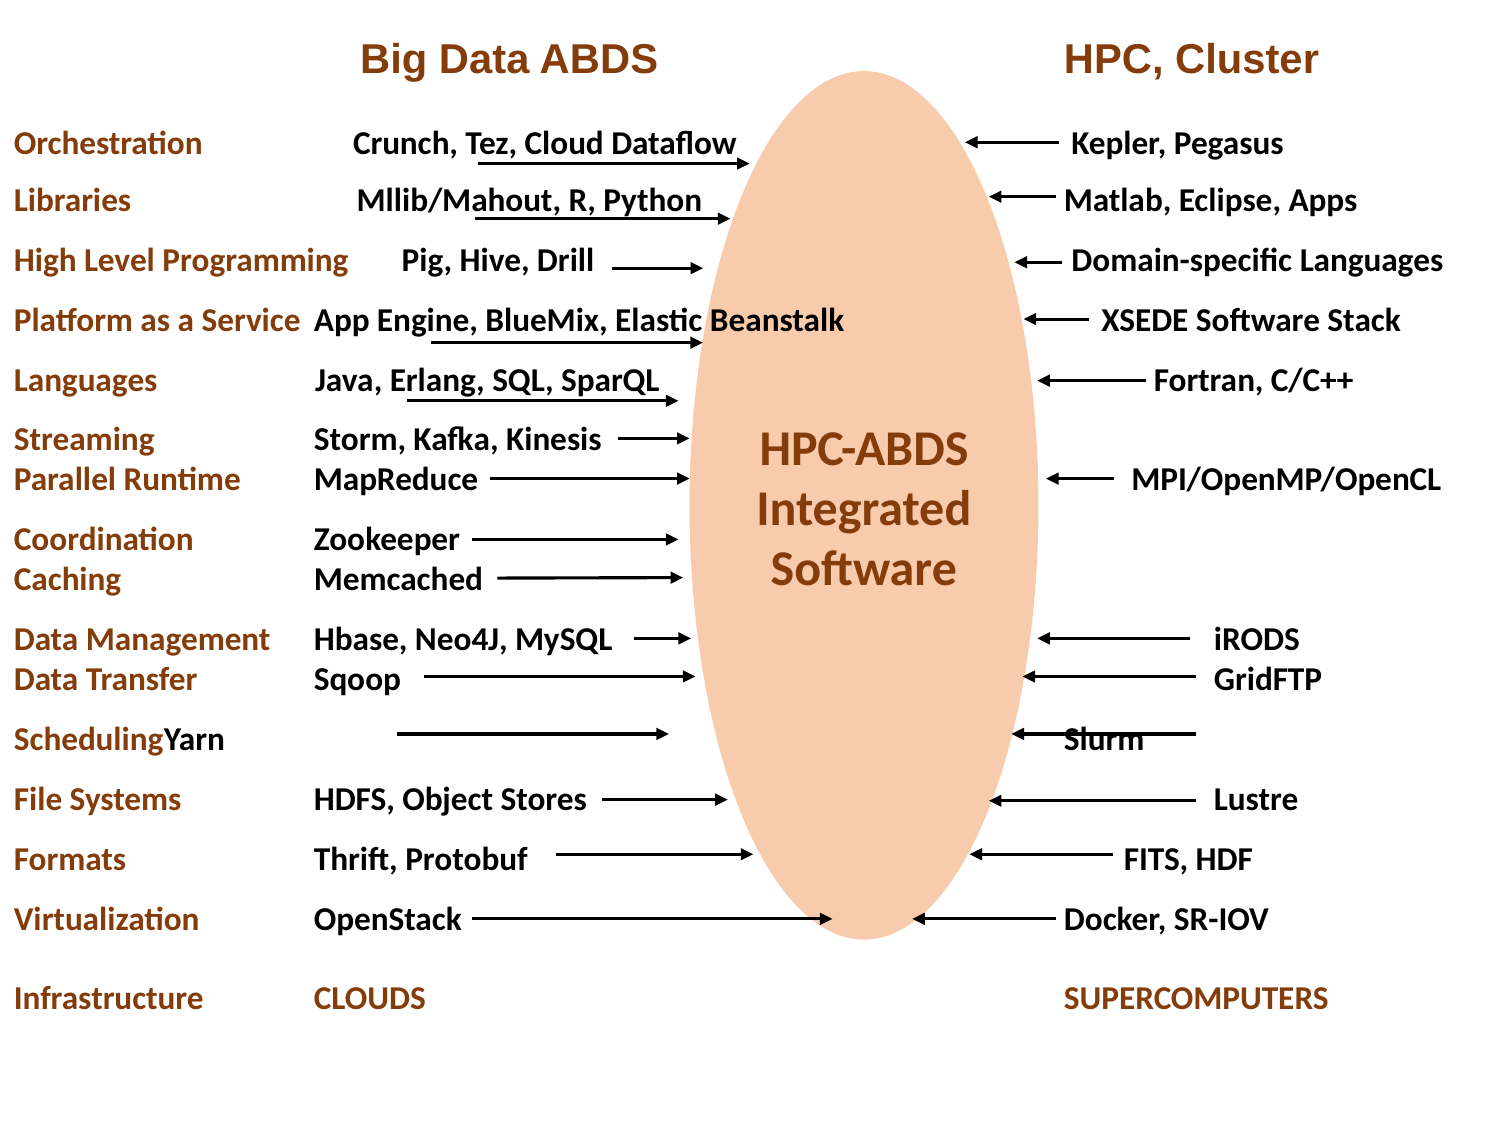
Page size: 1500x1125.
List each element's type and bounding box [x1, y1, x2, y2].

text_box [0, 24, 1483, 1036]
